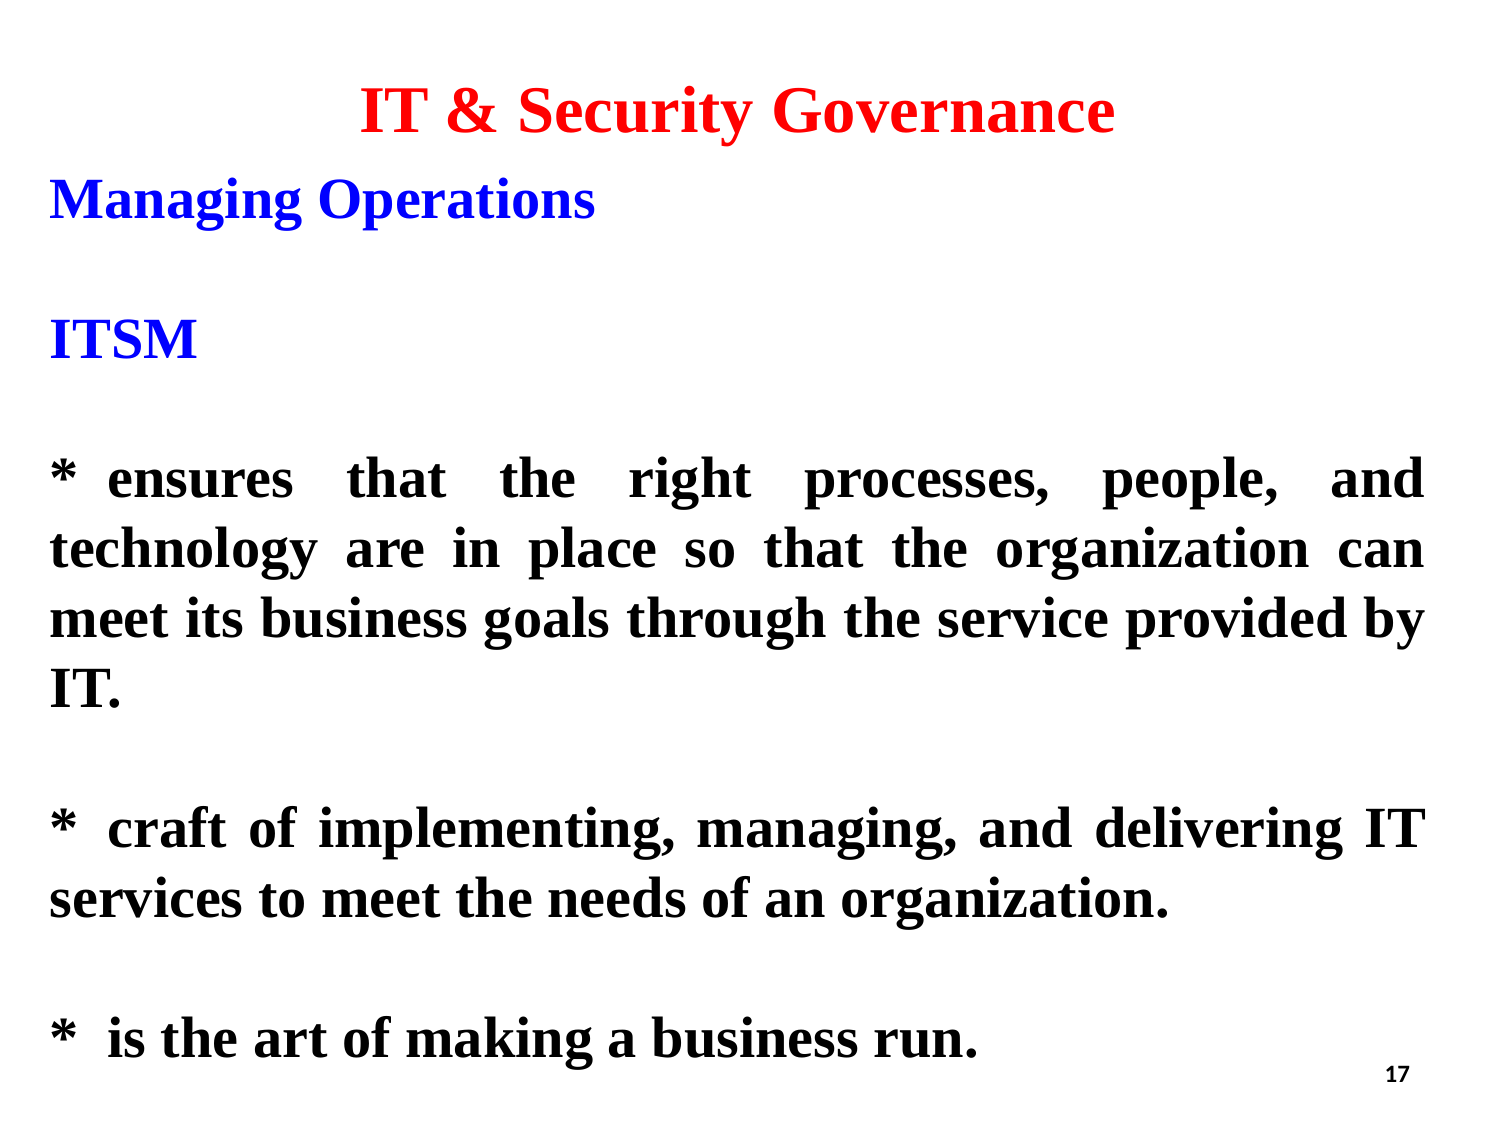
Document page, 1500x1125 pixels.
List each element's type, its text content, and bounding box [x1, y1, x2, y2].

text_box IT & Security Governance [93, 58, 1383, 154]
text_box Managing Operations ITSM * ensures that the right processes, people, and technology are in place so that the organization can meet its business goals through the service provided by IT. * craft of implementing, managing, and delivering IT services to meet the needs of an organization. * is the art of making a business run. [35, 152, 1441, 1077]
slide_number 17 [1074, 1042, 1425, 1103]
